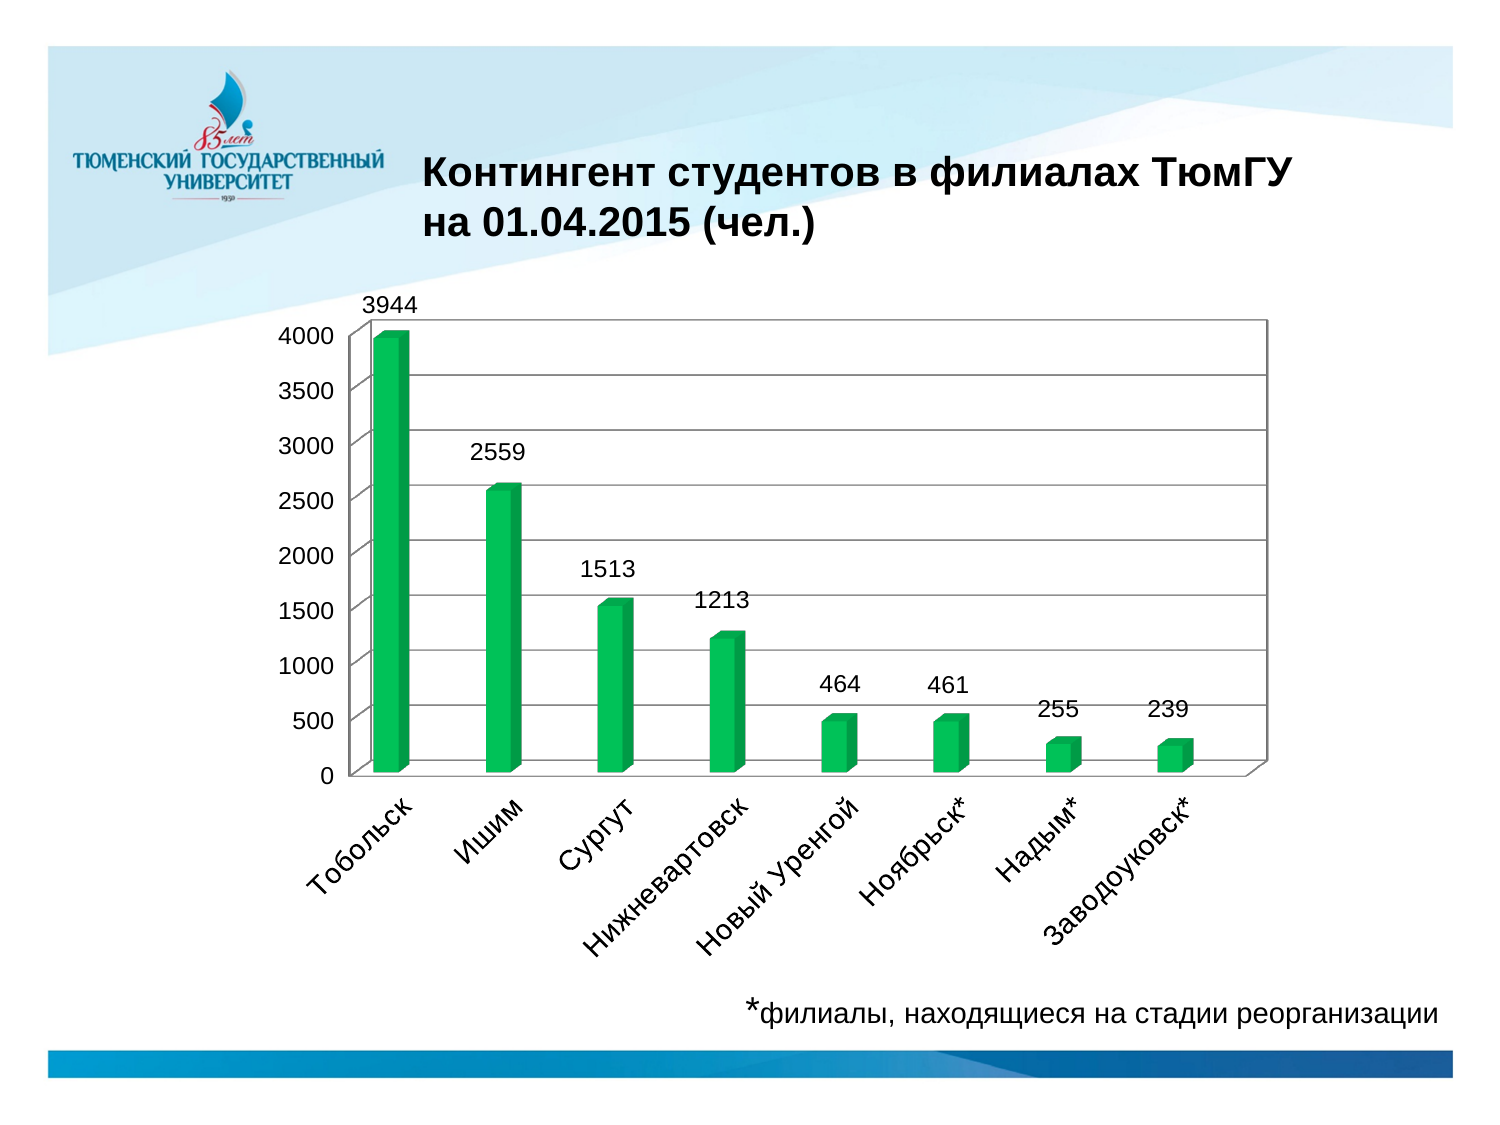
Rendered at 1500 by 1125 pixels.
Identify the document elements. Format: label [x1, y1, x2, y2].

chart [253, 291, 1294, 978]
picture [0, 0, 1500, 1125]
